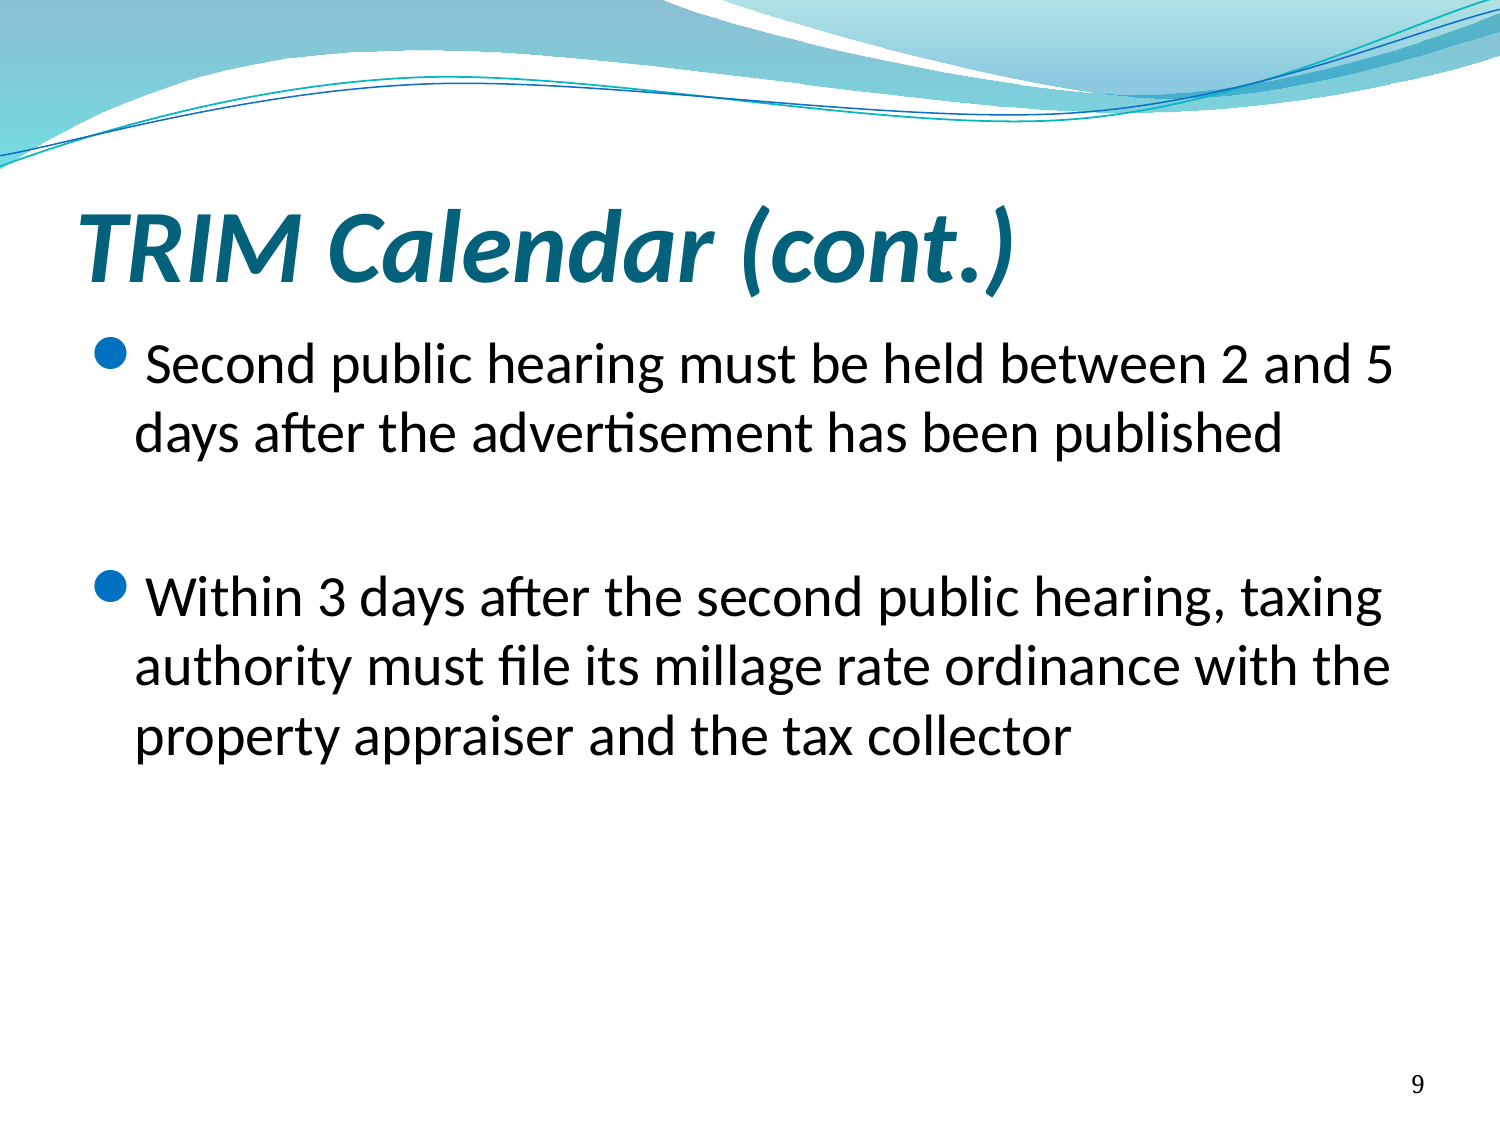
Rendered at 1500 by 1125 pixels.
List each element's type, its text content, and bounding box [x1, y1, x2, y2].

title TRIM Calendar (cont.) [75, 115, 1425, 303]
list Second public hearing must be held between 2 and 5 days after the advertisement has been published Within 3 days after the second public hearing, taxing authority must file its millage rate ordinance with the property appraiser and the tax collector [75, 317, 1425, 1038]
slide_number 9 [1299, 1042, 1425, 1103]
